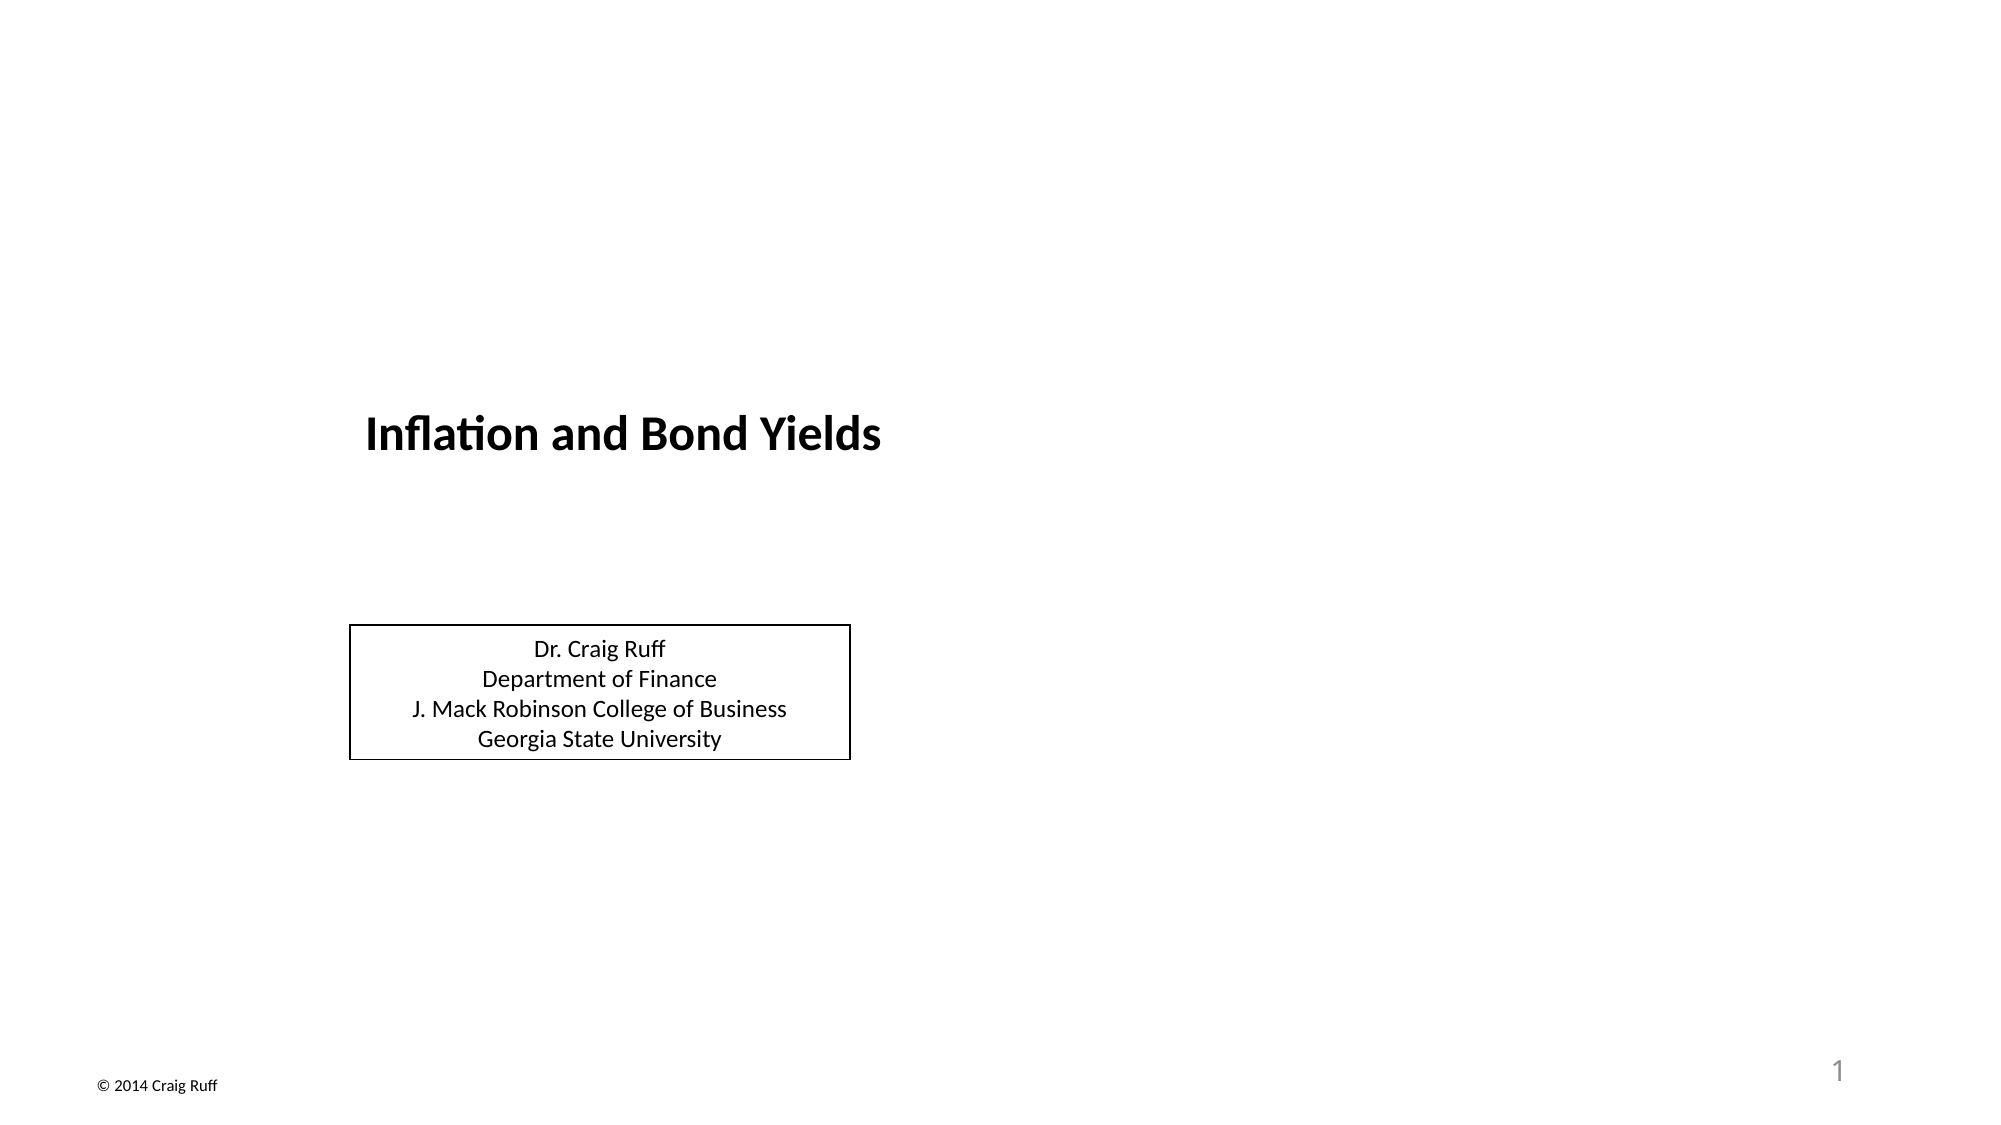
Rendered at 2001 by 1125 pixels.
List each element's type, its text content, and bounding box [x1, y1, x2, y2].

list Inflation and Bond Yields [350, 399, 1113, 488]
slide_number 1 [1412, 1042, 1863, 1103]
text_box © 2014 Craig Ruff [57, 1067, 258, 1102]
text_box Dr. Craig Ruff Department of Finance J. Mack Robinson College of Business Georgia State University [350, 624, 850, 760]
